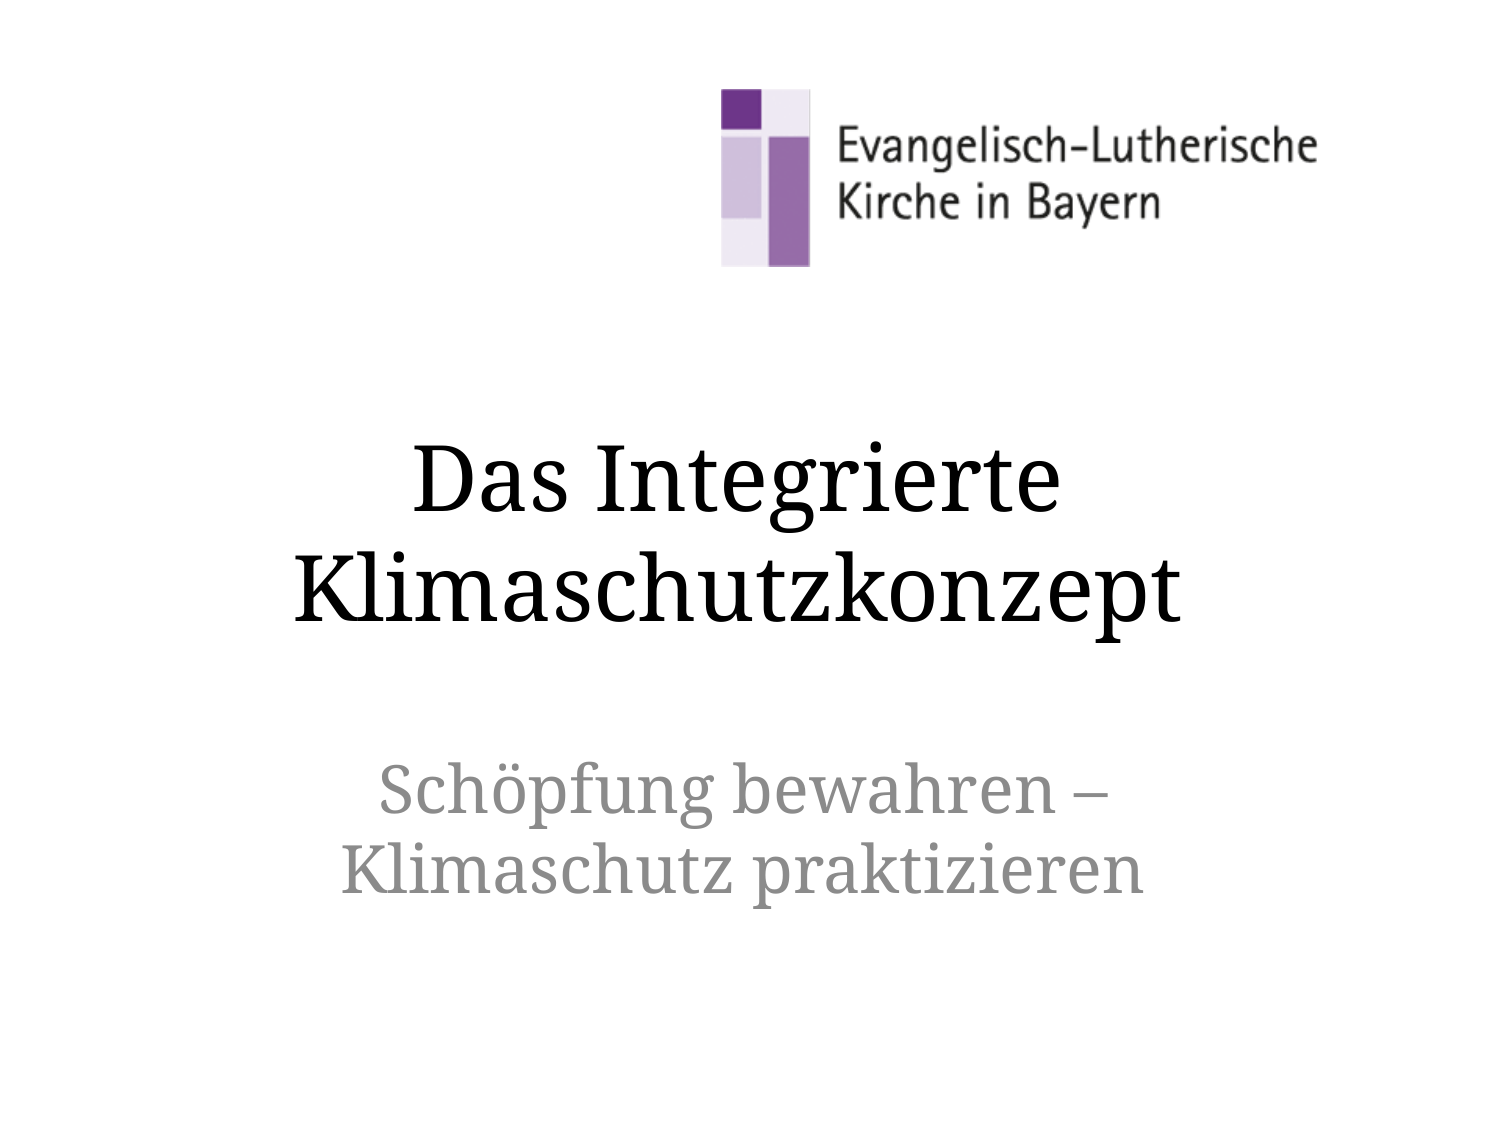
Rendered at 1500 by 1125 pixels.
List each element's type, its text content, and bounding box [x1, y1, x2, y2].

subtitle Schöpfung bewahren – Klimaschutz praktizieren [218, 739, 1269, 1028]
title Das Integrierte Klimaschutzkonzept [100, 408, 1376, 651]
picture [721, 89, 1356, 267]
